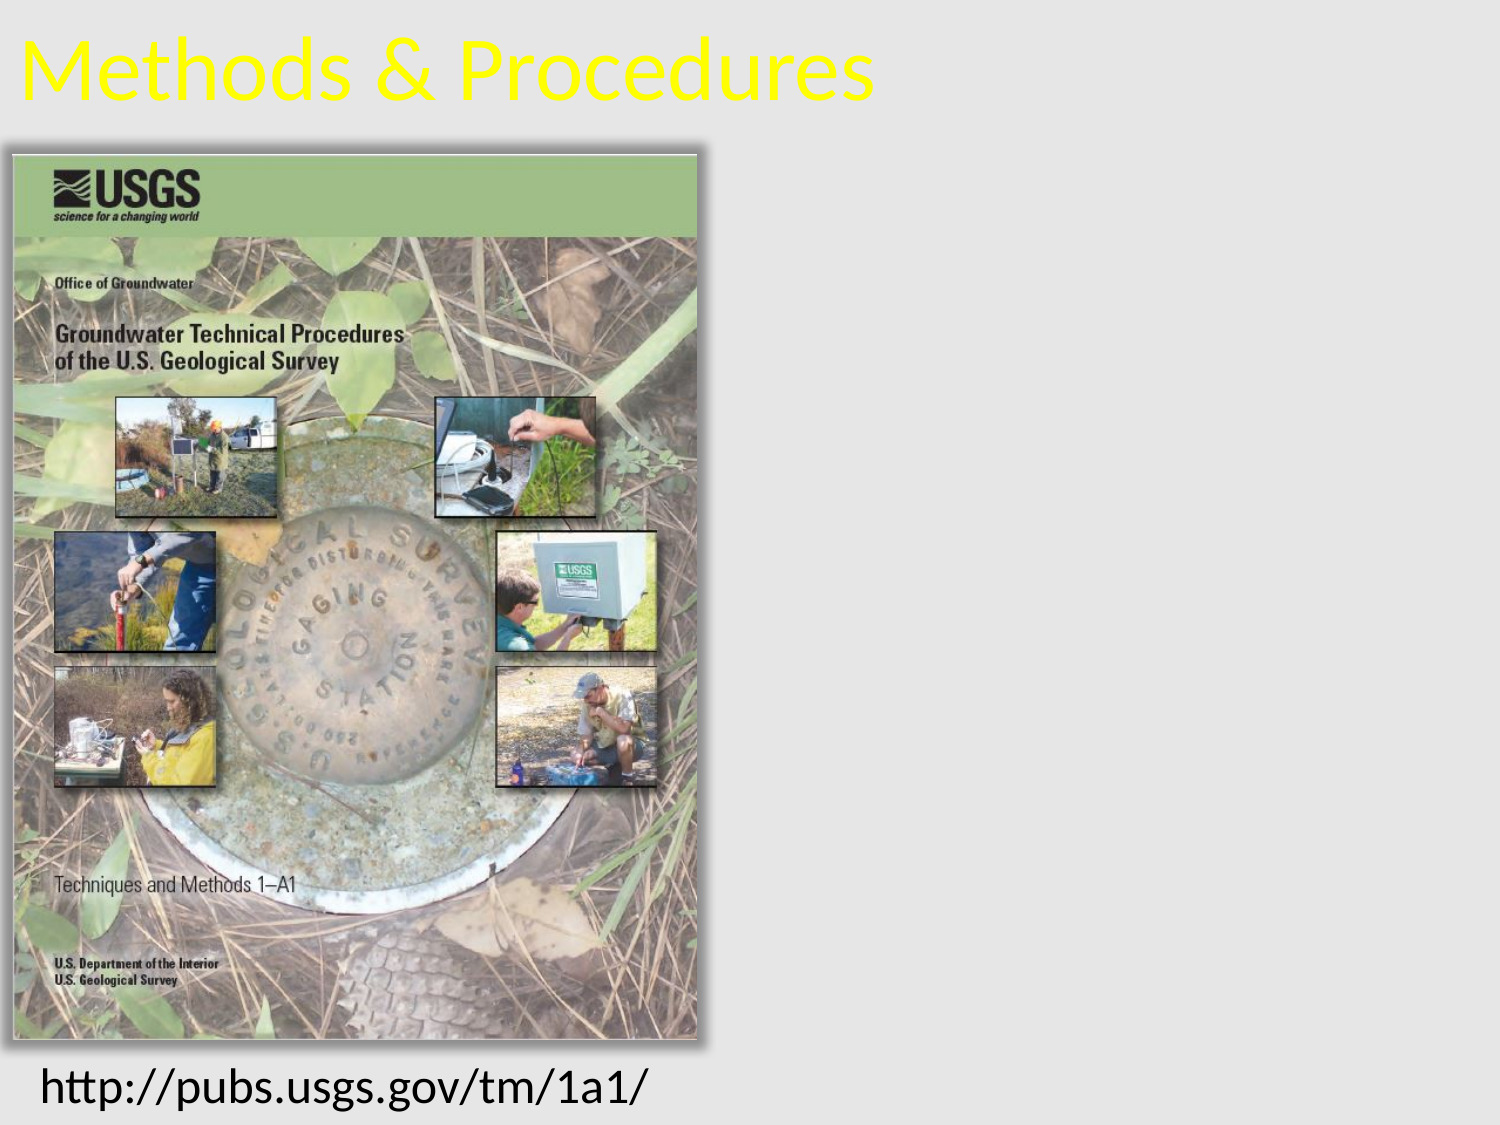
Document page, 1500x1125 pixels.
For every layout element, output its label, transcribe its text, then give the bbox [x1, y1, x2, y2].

picture [12, 154, 697, 1040]
text_box Methods & Procedures [3, 1, 1290, 127]
text_box http://pubs.usgs.gov/tm/1a1/ [24, 1057, 678, 1121]
